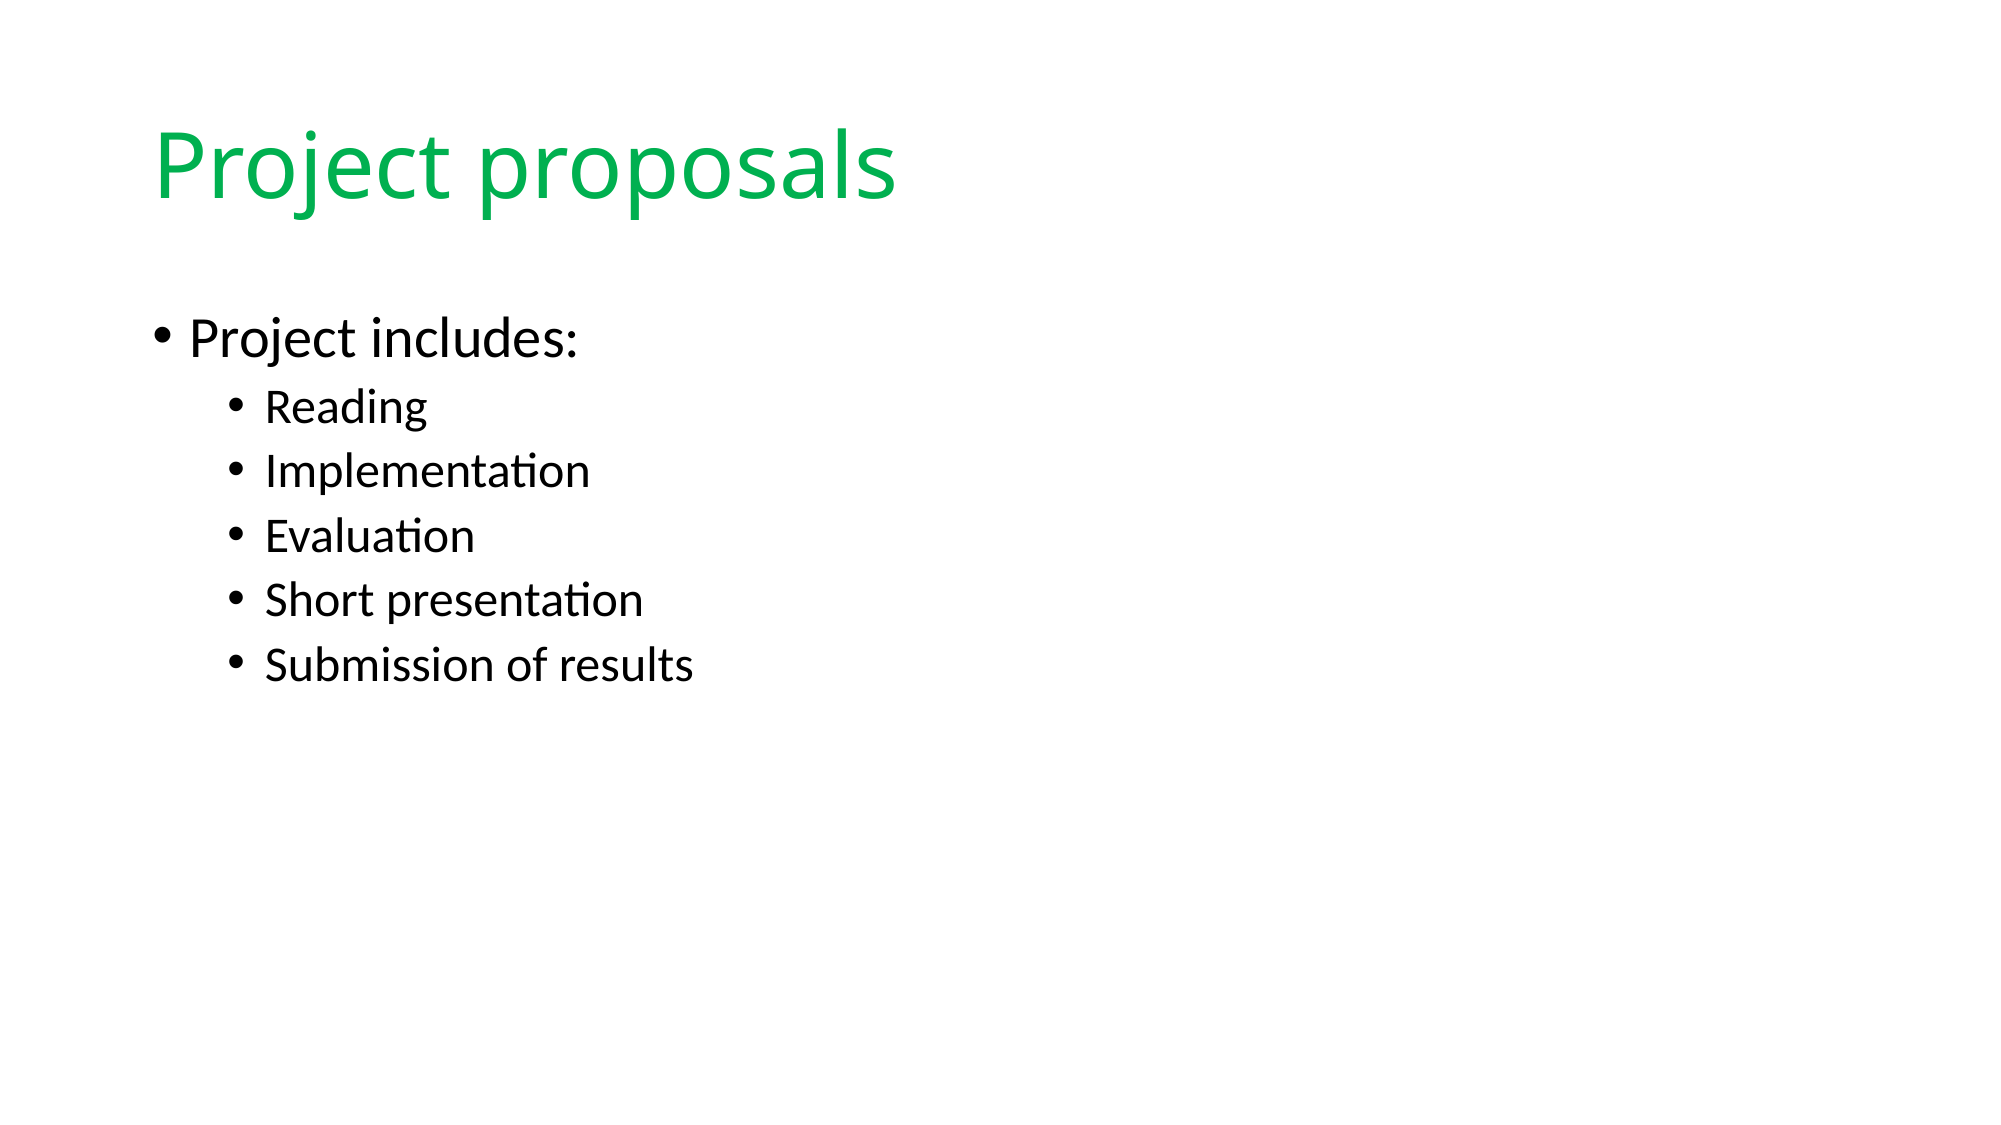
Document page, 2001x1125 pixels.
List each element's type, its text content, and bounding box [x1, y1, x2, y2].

title Project proposals [137, 59, 1863, 278]
list Project includes: Reading Implementation Evaluation Short presentation Submission of results [137, 299, 1863, 1014]
